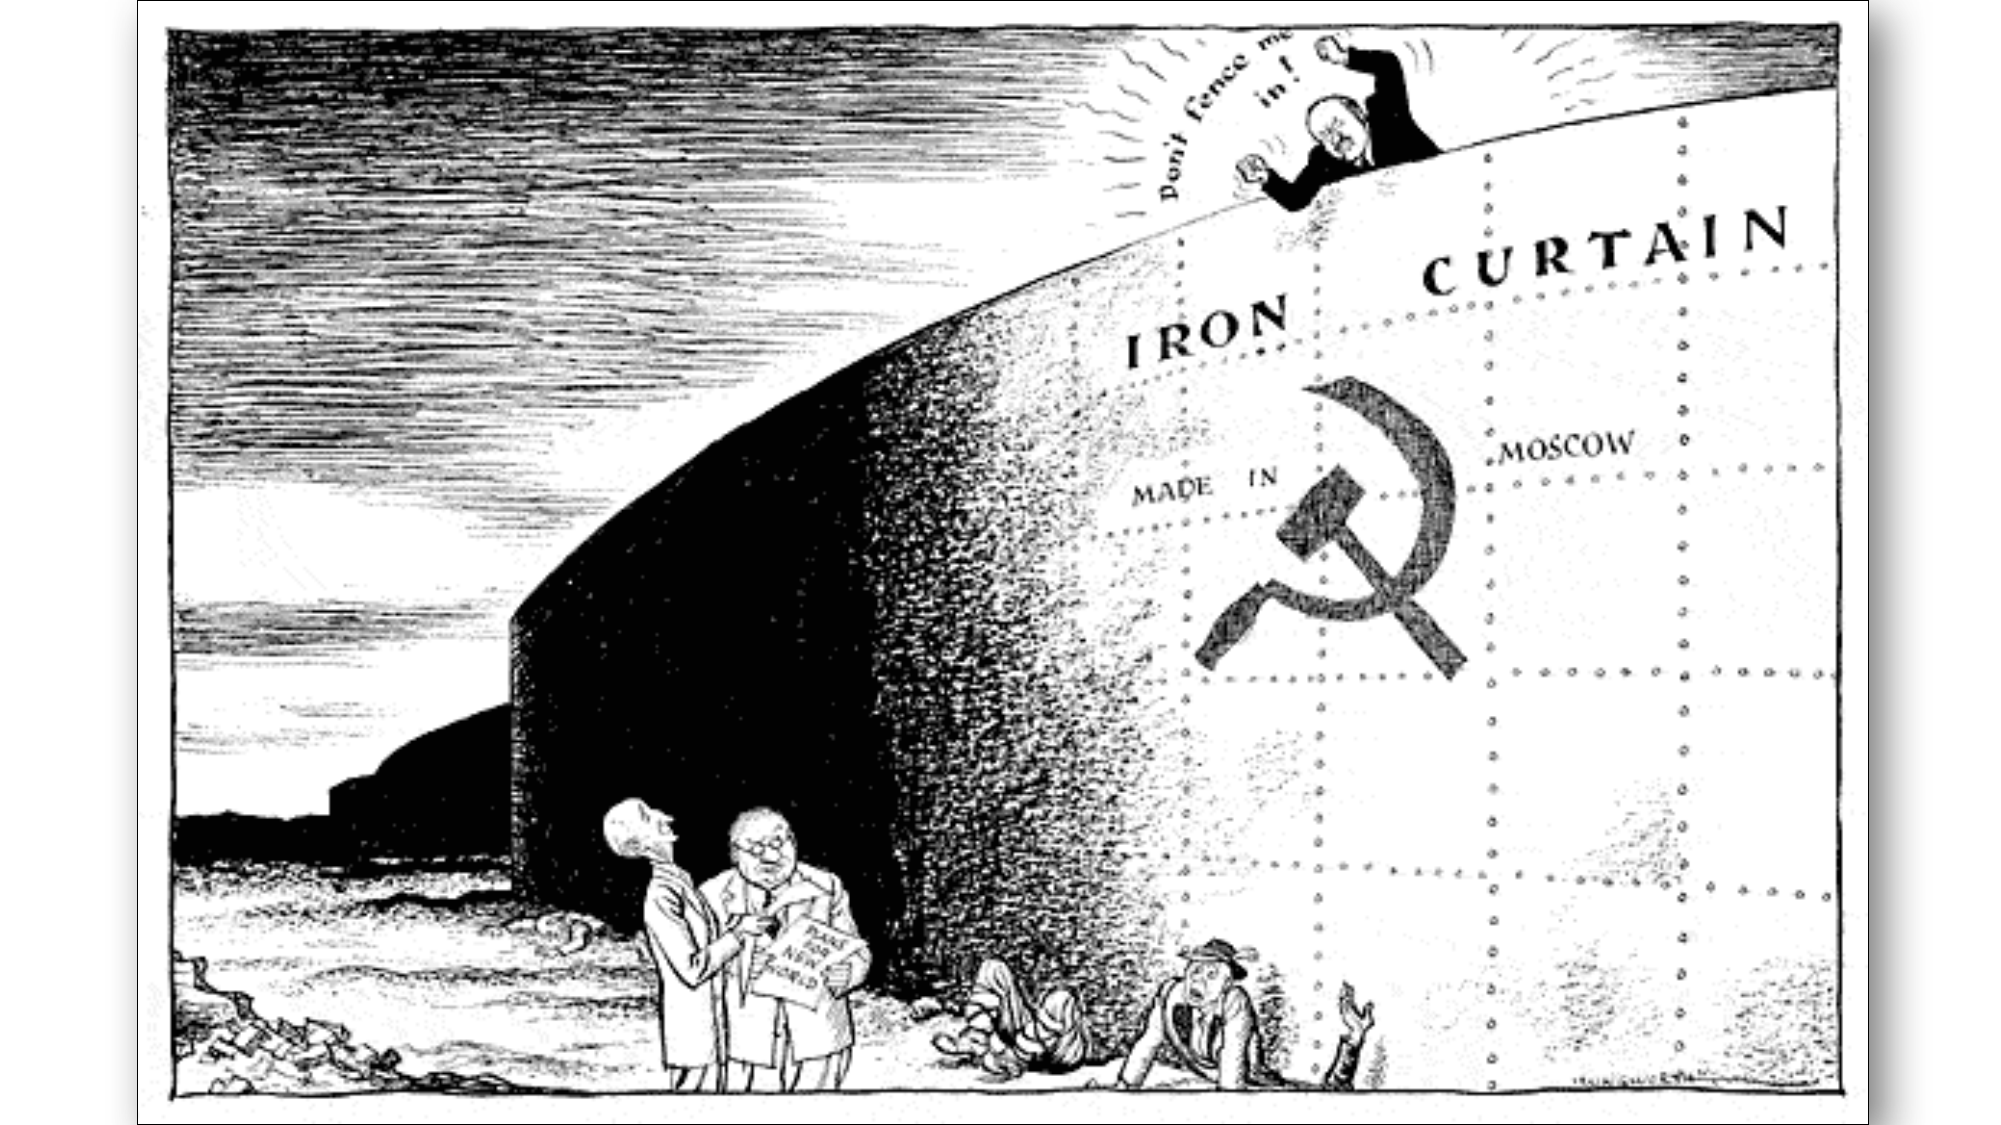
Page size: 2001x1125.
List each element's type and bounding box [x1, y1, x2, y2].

picture [137, 0, 1869, 1125]
